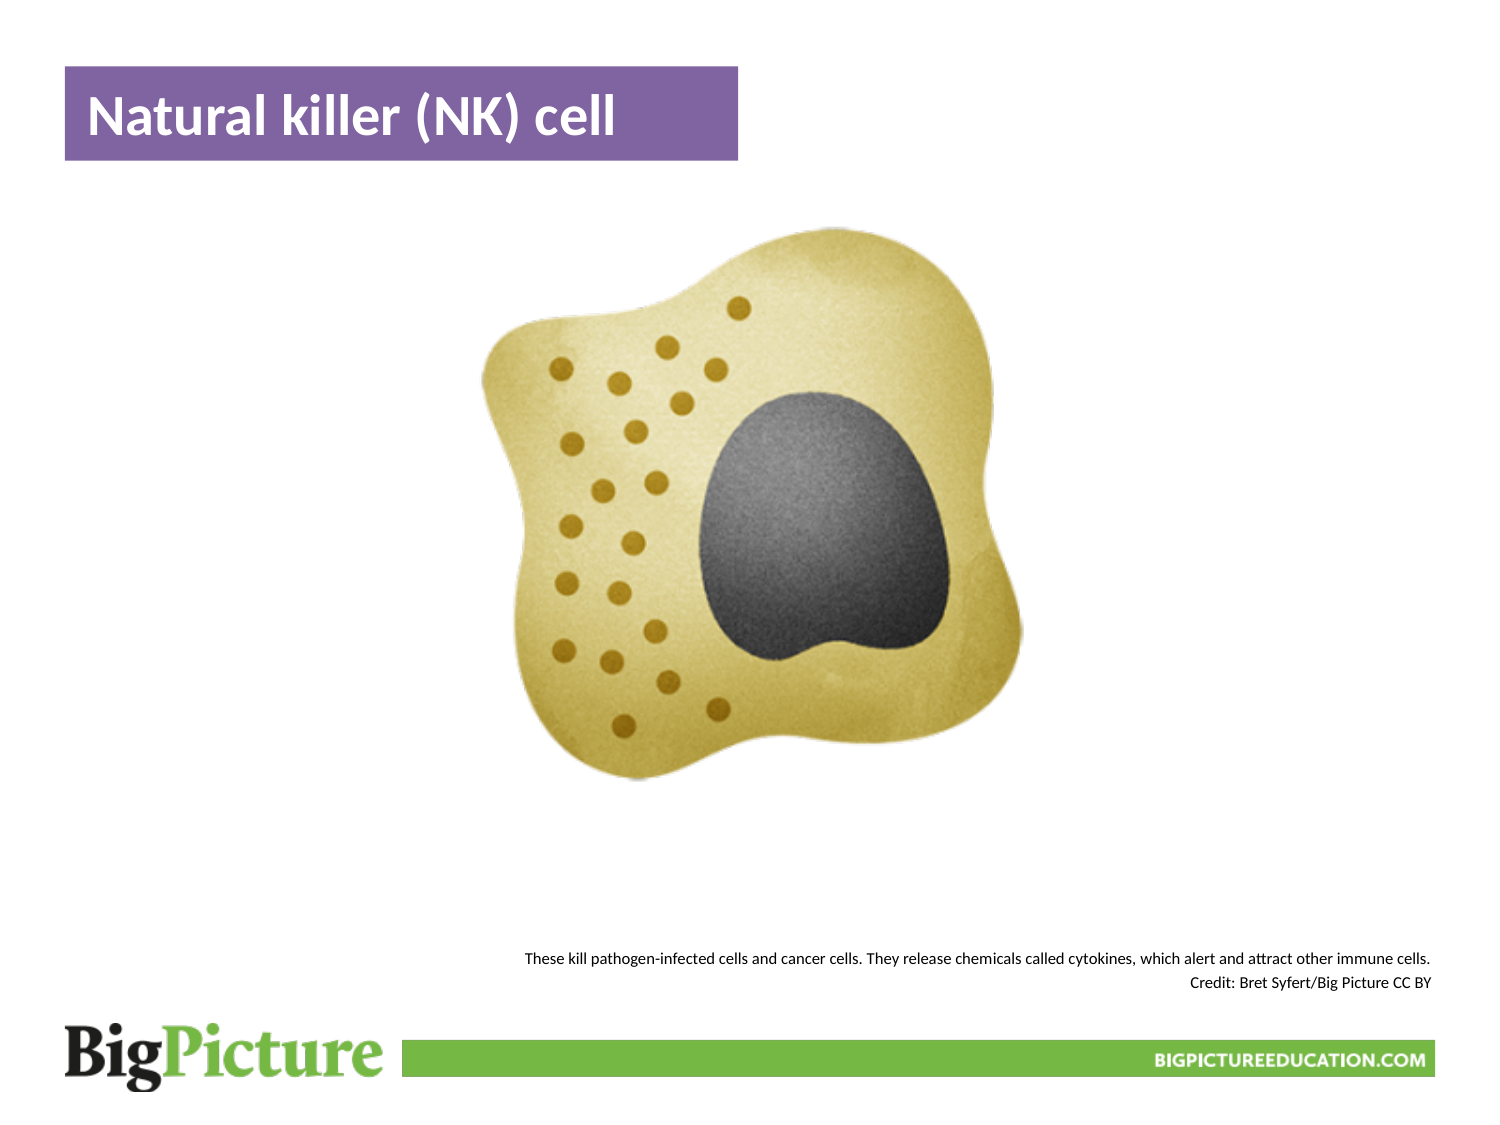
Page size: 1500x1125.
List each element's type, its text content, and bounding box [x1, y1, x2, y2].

text_box [63, 64, 72, 111]
picture [64, 1022, 1436, 1092]
text_box Natural killer (NK) cell [72, 63, 739, 111]
text_box These kill pathogen-infected cells and cancer cells. They release chemicals called cytokines, which alert and attract other immune cells. Credit: Bret Syfert/Big Picture CC BY [64, 965, 1447, 1012]
picture [0, 113, 1500, 958]
